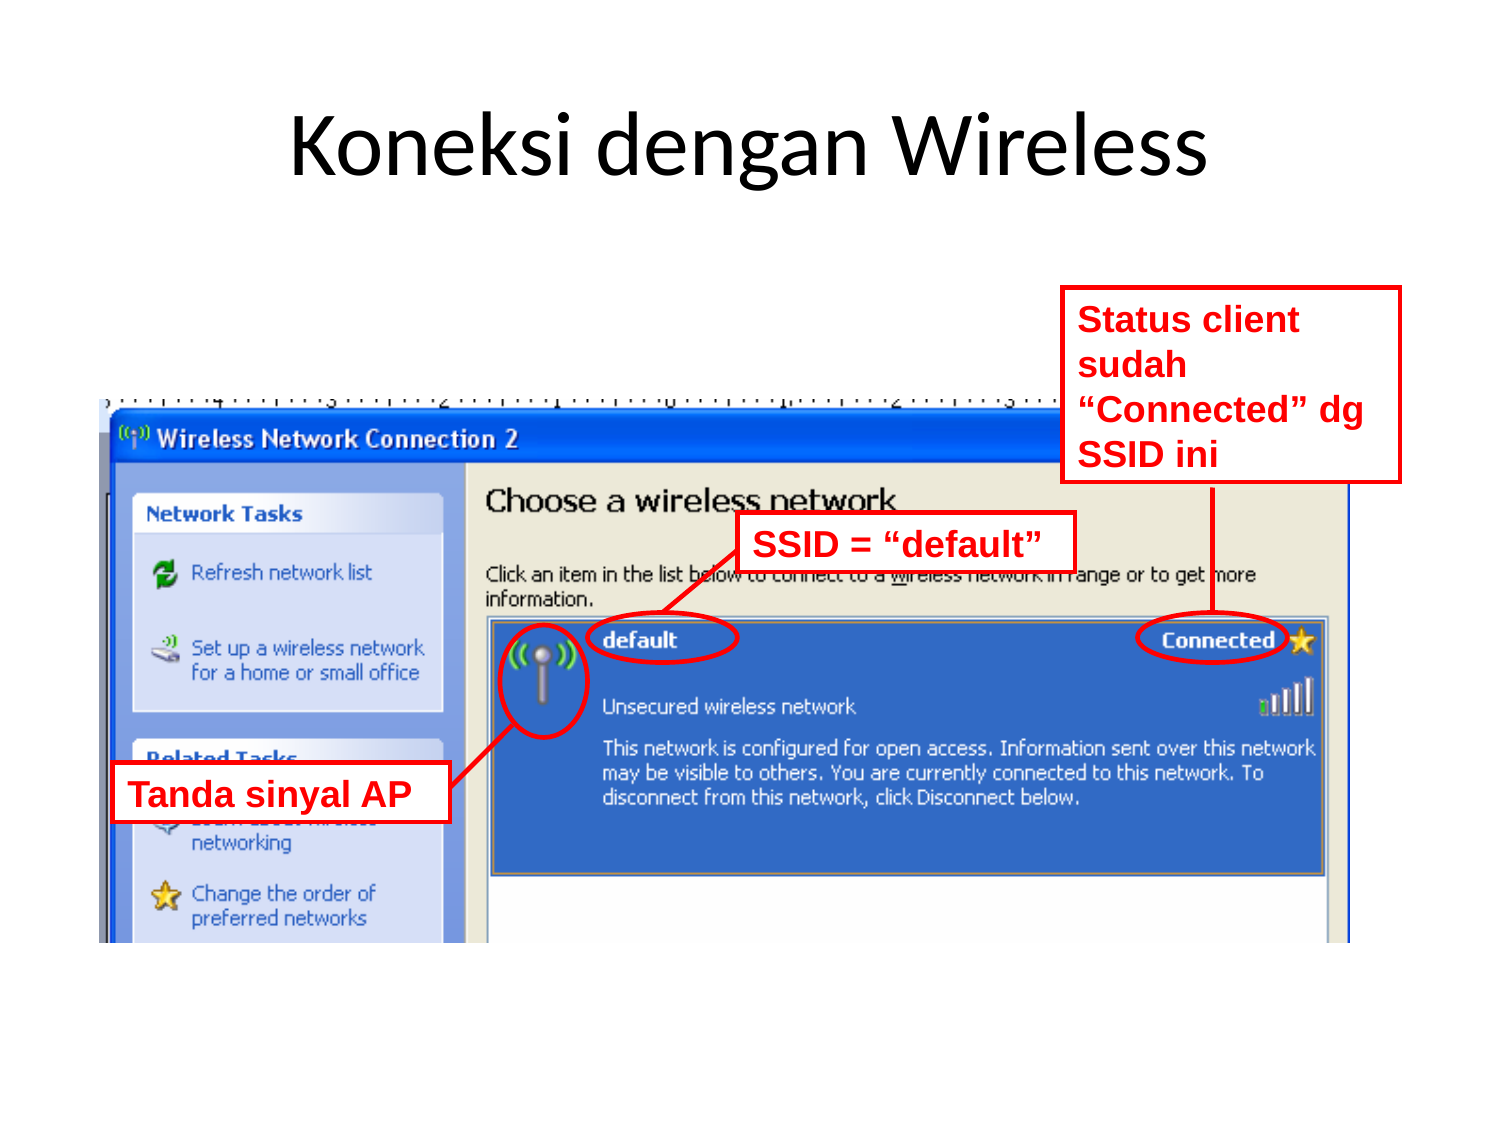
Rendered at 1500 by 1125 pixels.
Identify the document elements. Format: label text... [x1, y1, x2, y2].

title Koneksi dengan Wireless [75, 45, 1425, 233]
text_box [99, 287, 1401, 943]
